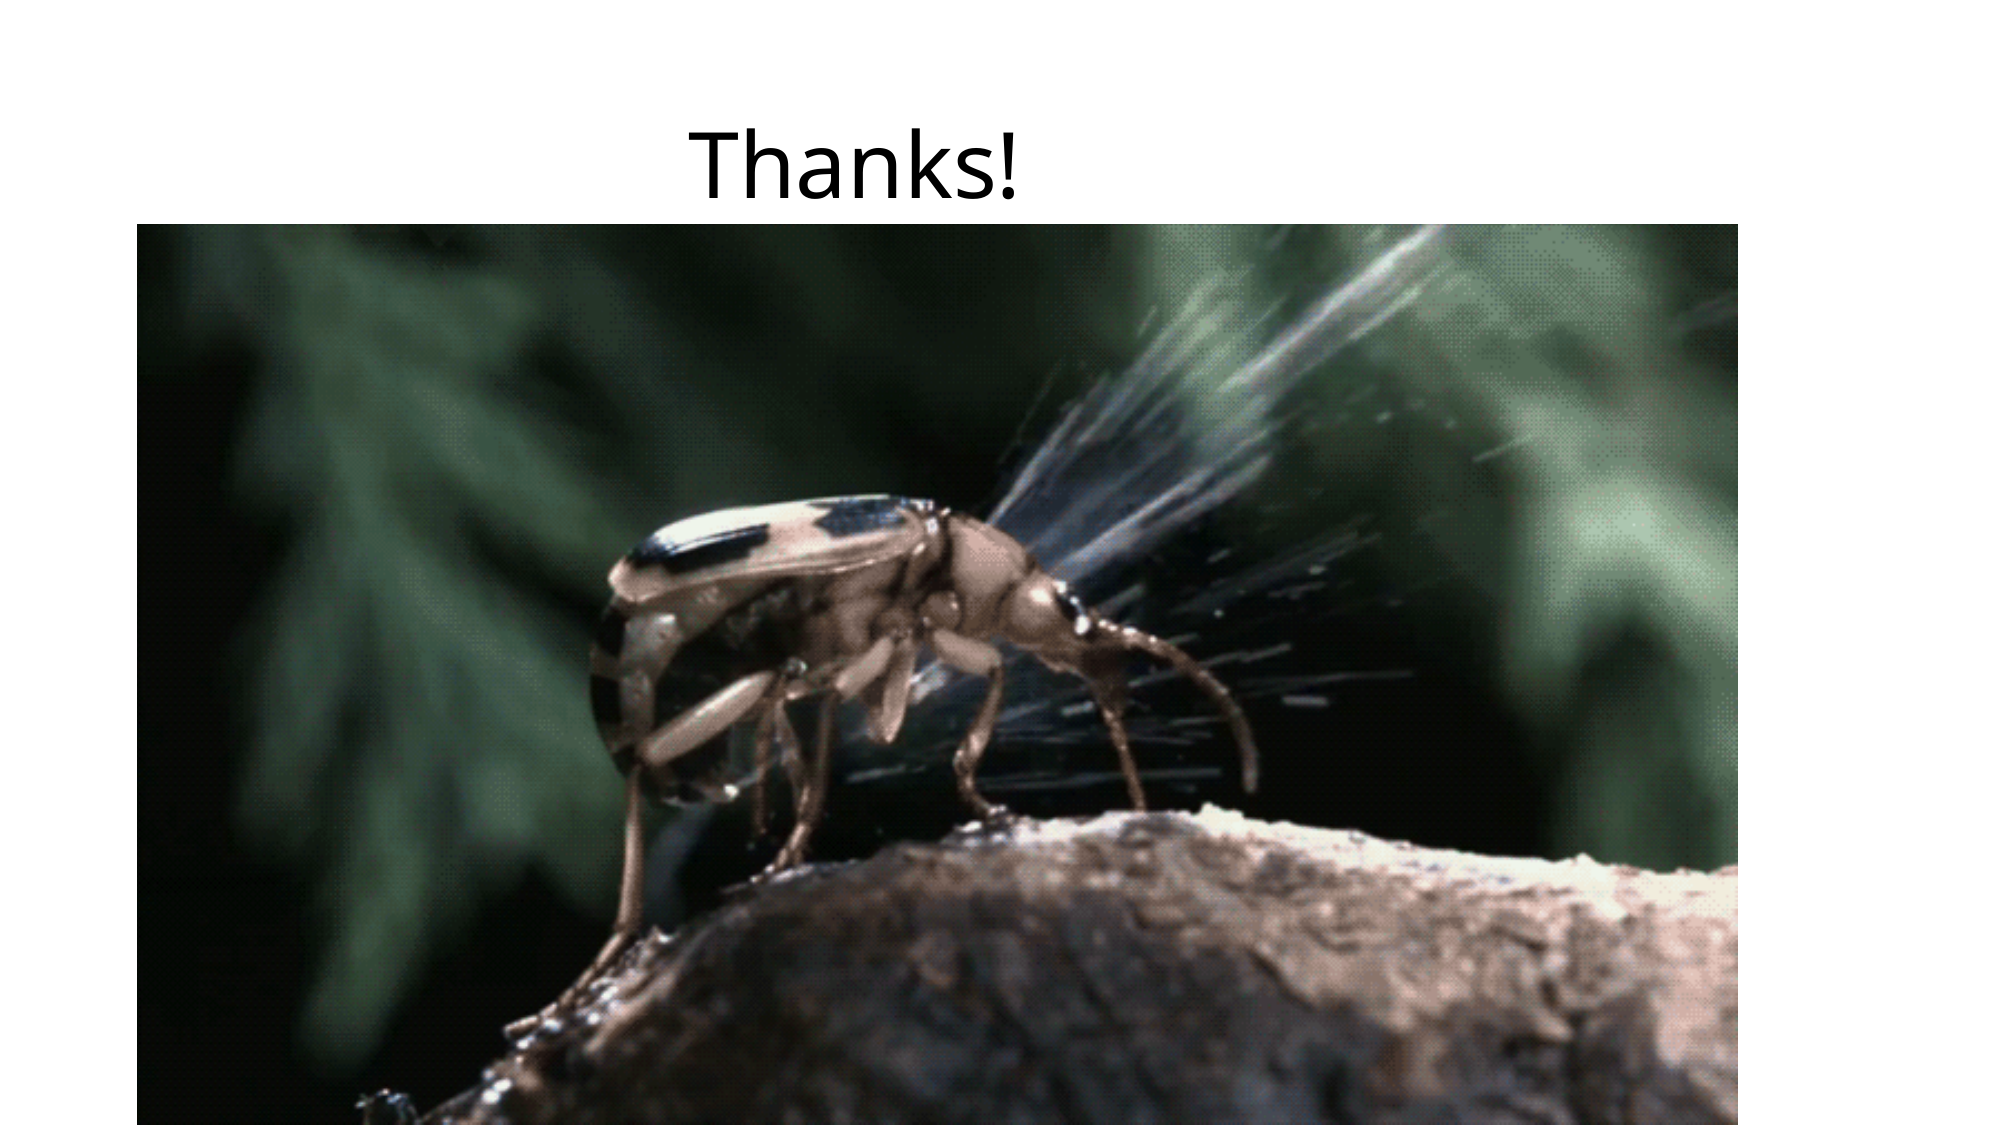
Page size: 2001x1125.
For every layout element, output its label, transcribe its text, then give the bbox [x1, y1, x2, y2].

title Thanks! [673, 59, 1177, 224]
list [137, 225, 1738, 1125]
